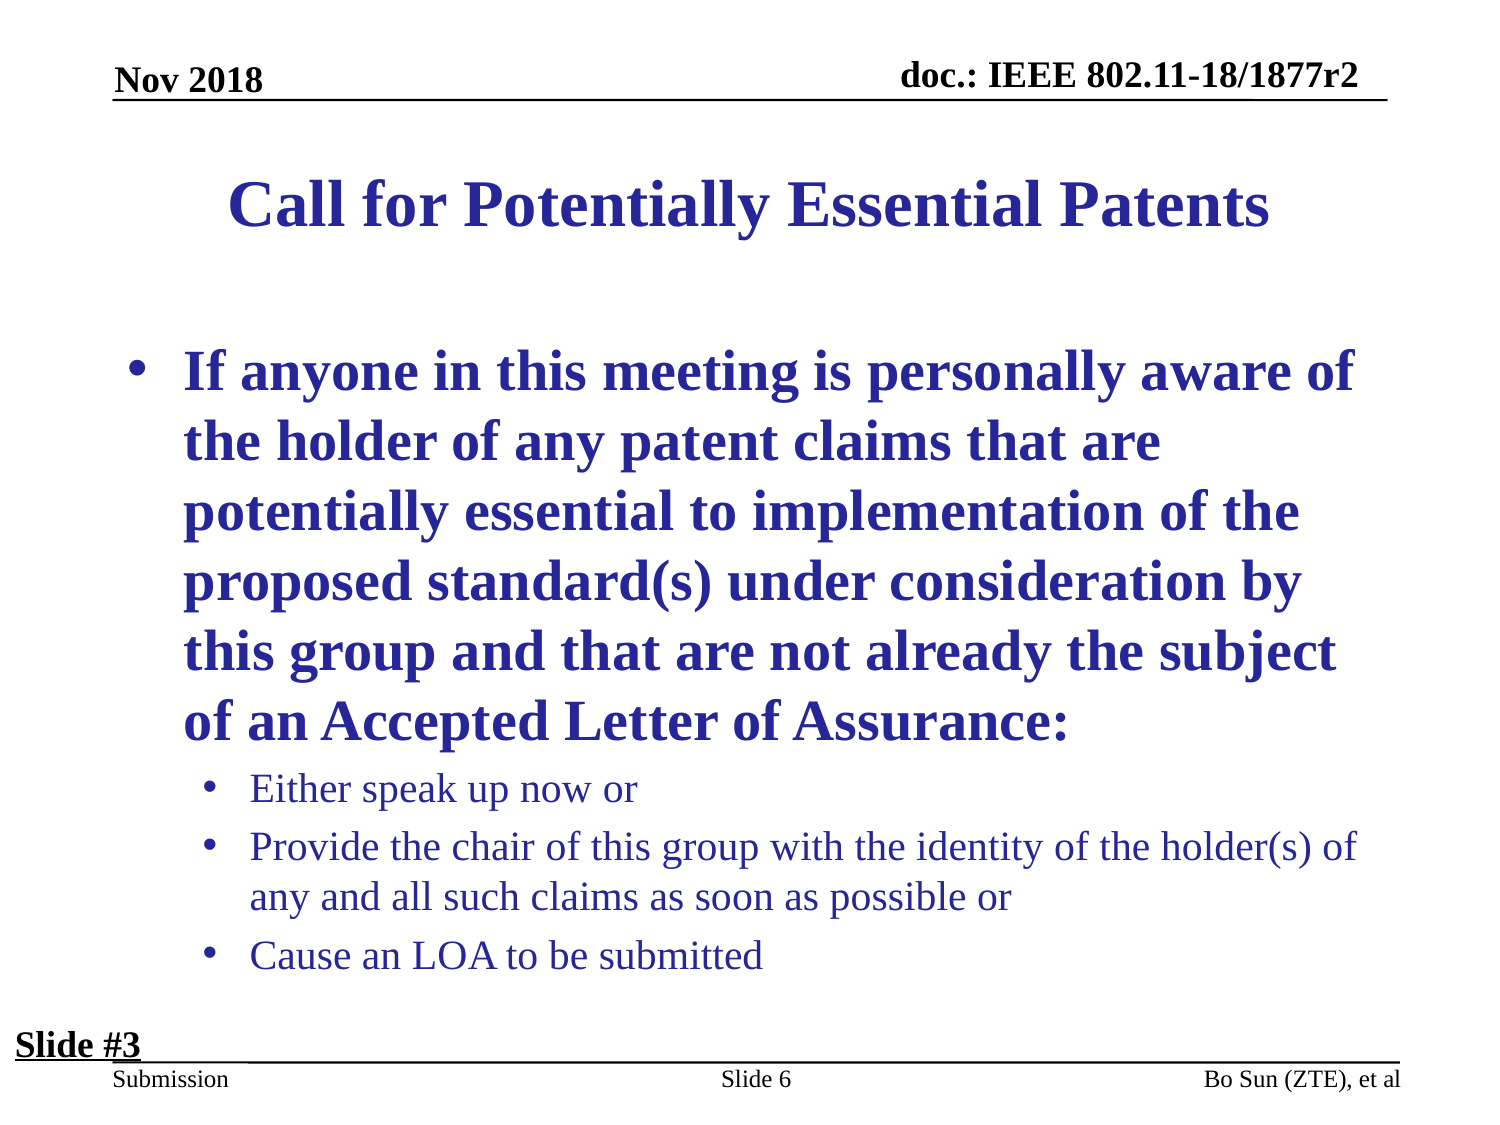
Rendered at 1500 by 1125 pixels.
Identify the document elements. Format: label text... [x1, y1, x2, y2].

list If anyone in this meeting is personally aware of the holder of any patent claims that are potentially essential to implementation of the proposed standard(s) under consideration by this group and that are not already the subject of an Accepted Letter of Assurance: Either speak up now or Provide the chair of this group with the identity of the holder(s) of any and all such claims as soon as possible or Cause an LOA to be submitted [112, 324, 1388, 1000]
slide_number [114, 54, 265, 101]
title Call for Potentially Essential Patents [112, 112, 1388, 288]
slide_number Slide 6 [712, 1061, 800, 1093]
footer Bo Sun (ZTE), et al [1200, 1061, 1402, 1093]
text_box Slide #3 [0, 1012, 157, 1073]
